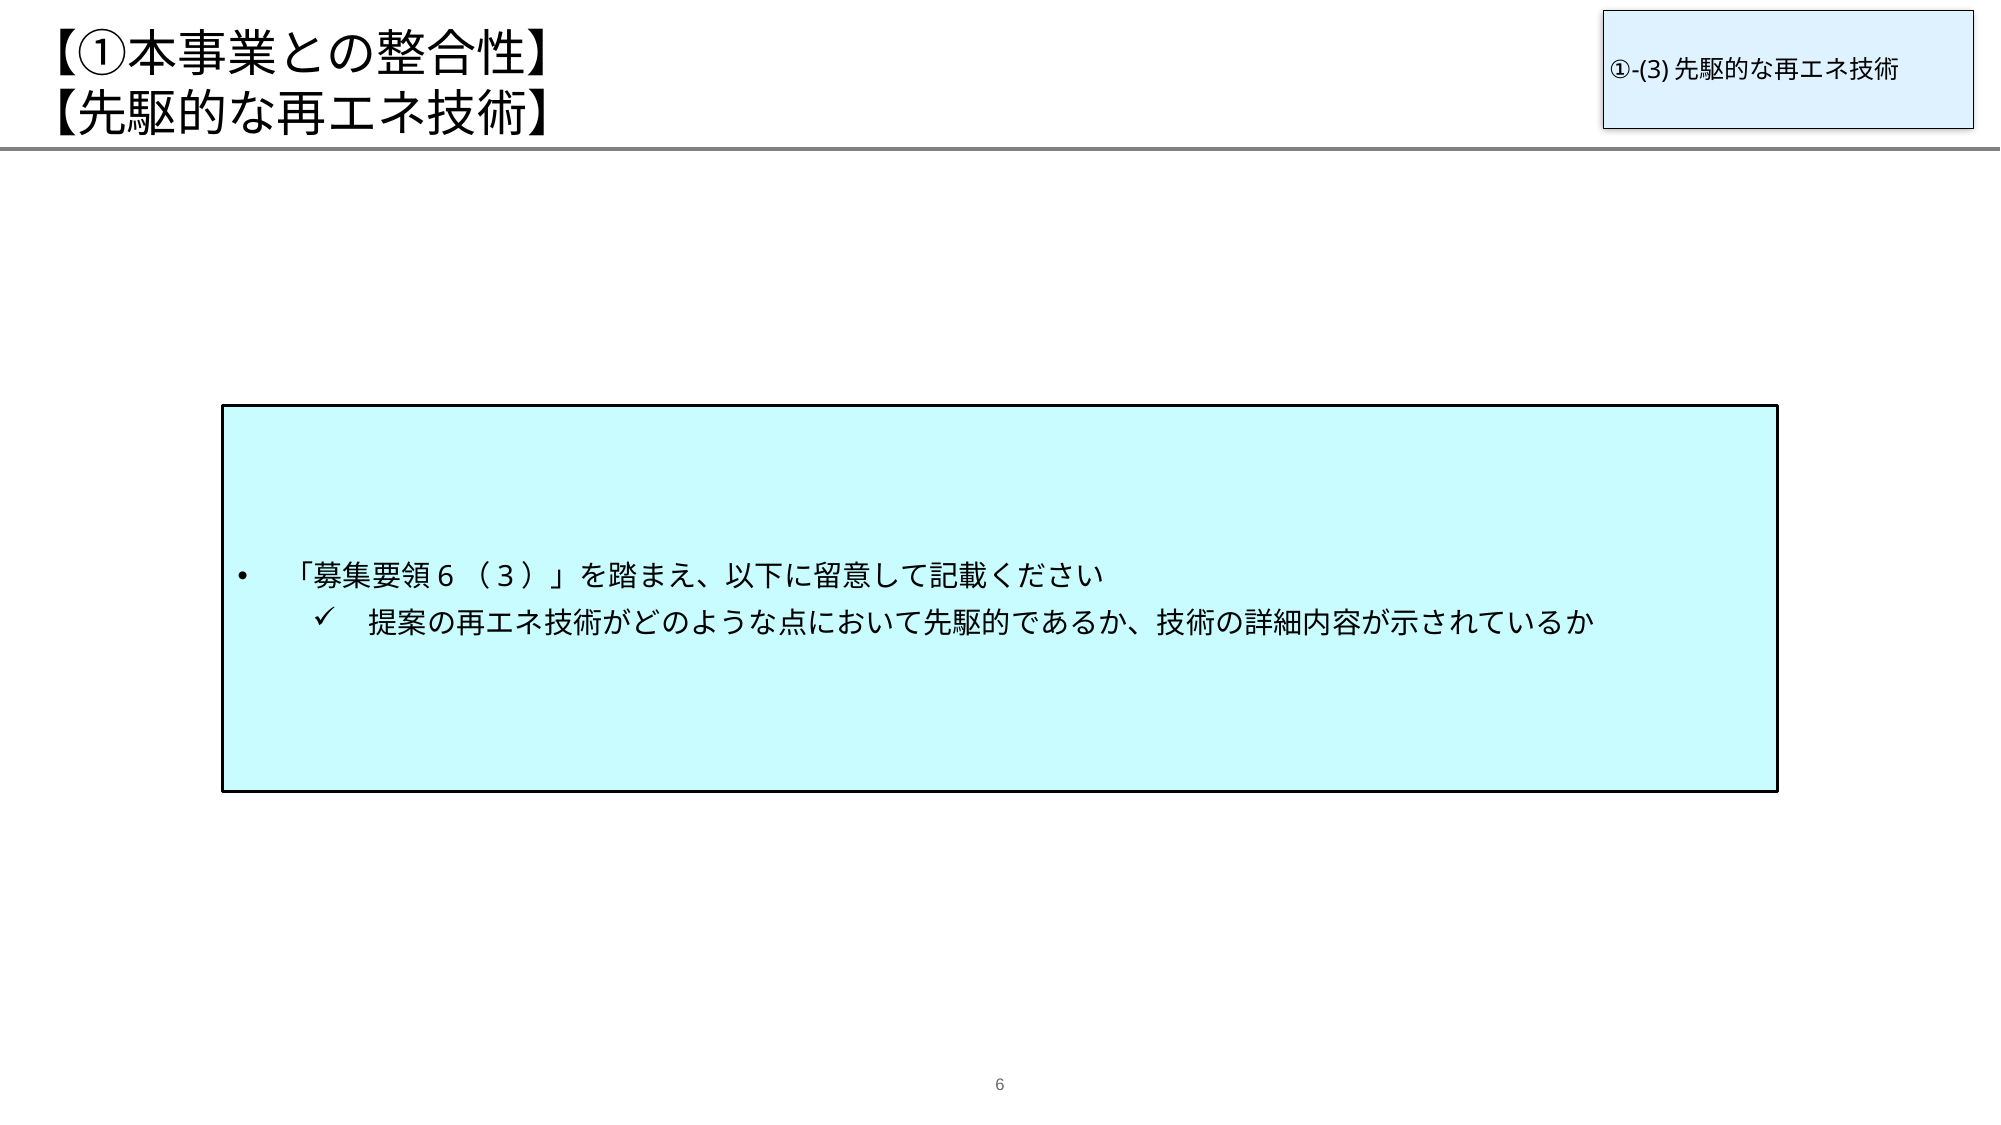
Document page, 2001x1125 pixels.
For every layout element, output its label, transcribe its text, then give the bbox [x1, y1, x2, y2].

text_box 「募集要領6（3）」を踏まえ、以下に留意して記載ください 提案の再エネ技術がどのような点において先駆的であるか、技術の詳細内容が示されているか [222, 405, 1778, 792]
title 【①本事業との整合性】 【先駆的な再エネ技術】 [27, 0, 2000, 142]
text_box ①-(3)先駆的な再エネ技術 [1602, 9, 1974, 129]
